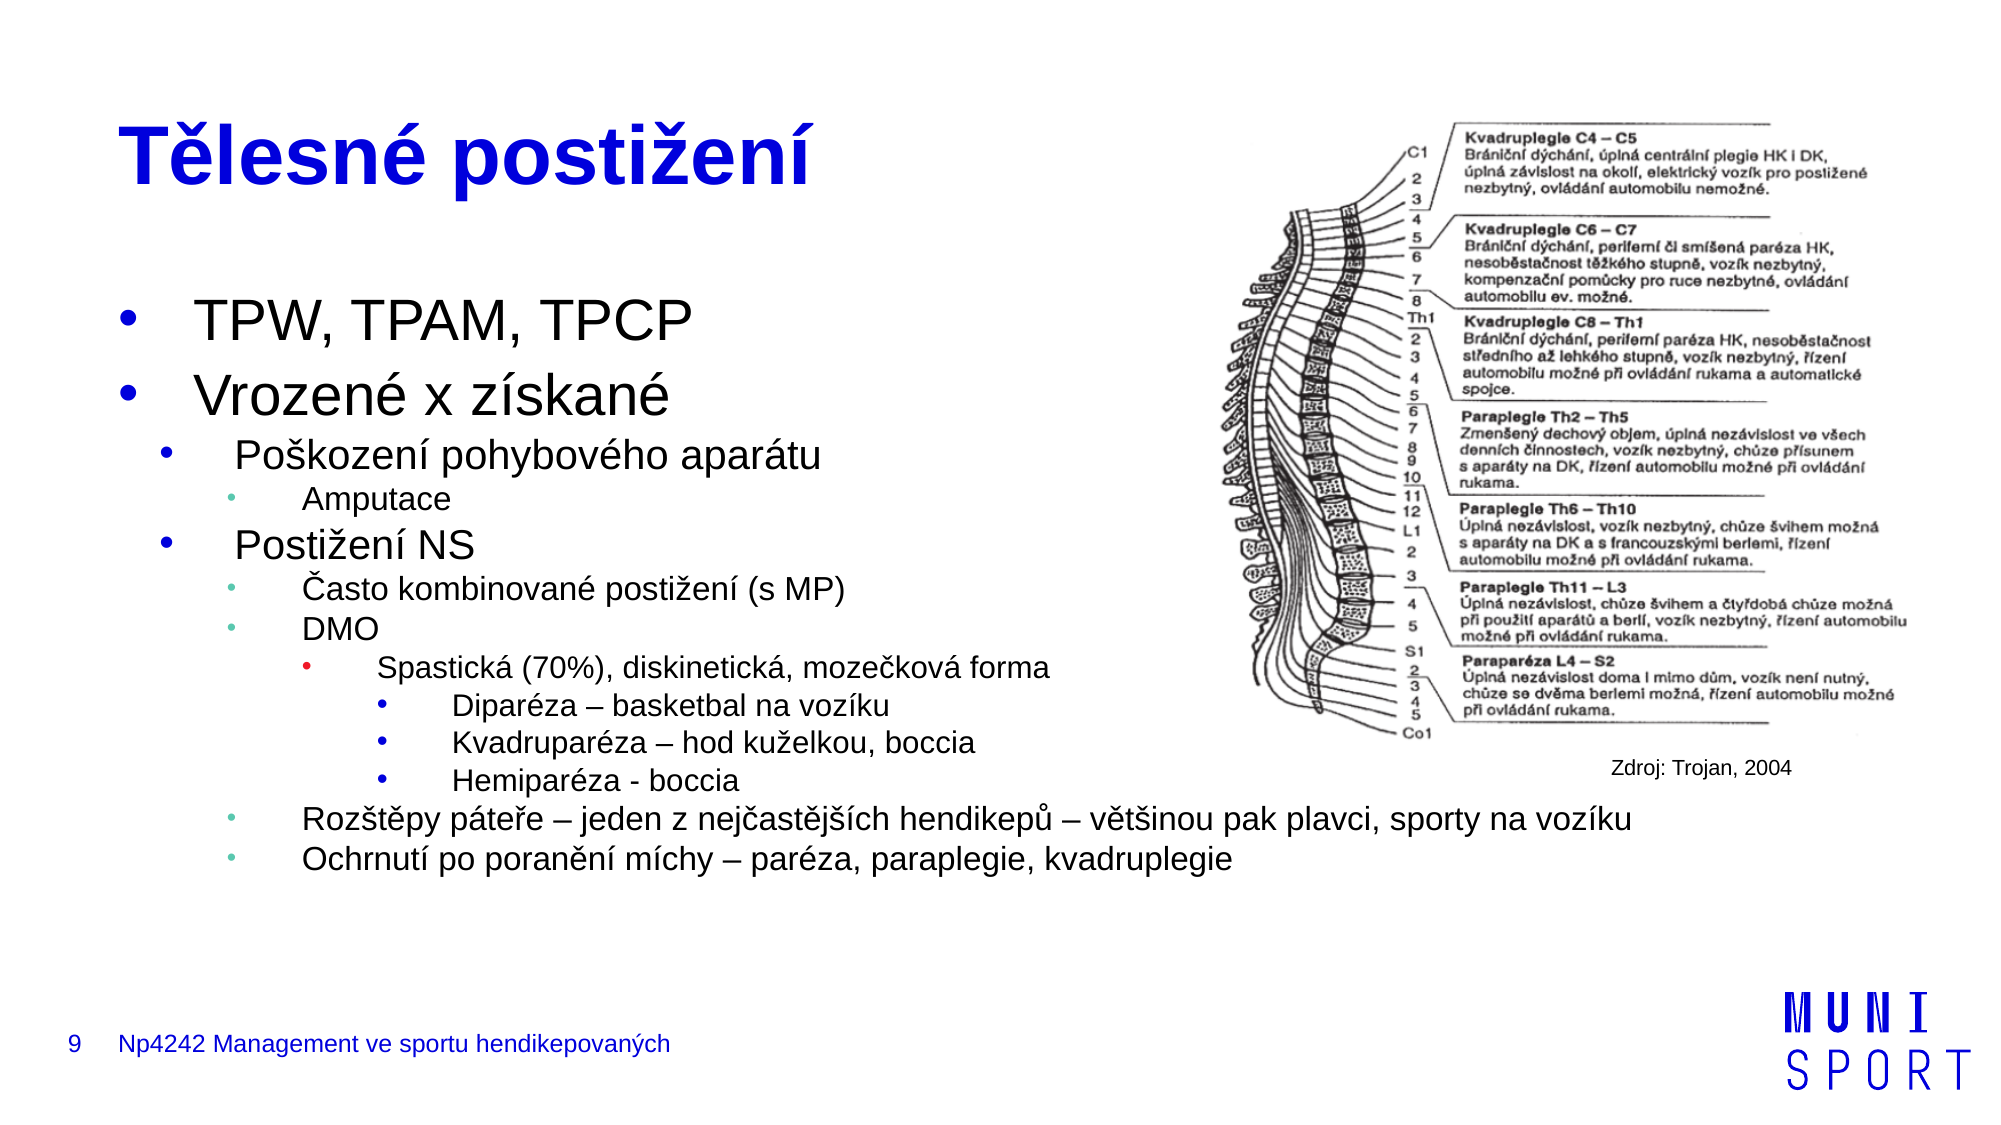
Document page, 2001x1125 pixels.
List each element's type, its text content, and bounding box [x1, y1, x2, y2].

picture [1216, 117, 1916, 747]
list TPW, TPAM, TPCP Vrozené x získané Poškození pohybového aparátu Amputace Postižení NS Často kombinované postižení (s MP) DMO Spastická (70%), diskinetická, mozečková forma Diparéza – basketbal na vozíku Kvadruparéza – hod kuželkou, boccia Hemiparéza - boccia Rozštěpy páteře – jeden z nejčastějších hendikepů – většinou pak plavci, sporty na vozíku Ochrnutí po poranění míchy – paréza, paraplegie, kvadruplegie [118, 277, 1883, 957]
footer Np4242 Management ve sportu hendikepovaných [118, 1021, 1418, 1063]
title Tělesné postižení [118, 118, 1213, 193]
text_box Zdroj: Trojan, 2004 [1596, 754, 1808, 787]
slide_number 9 [67, 1021, 110, 1063]
